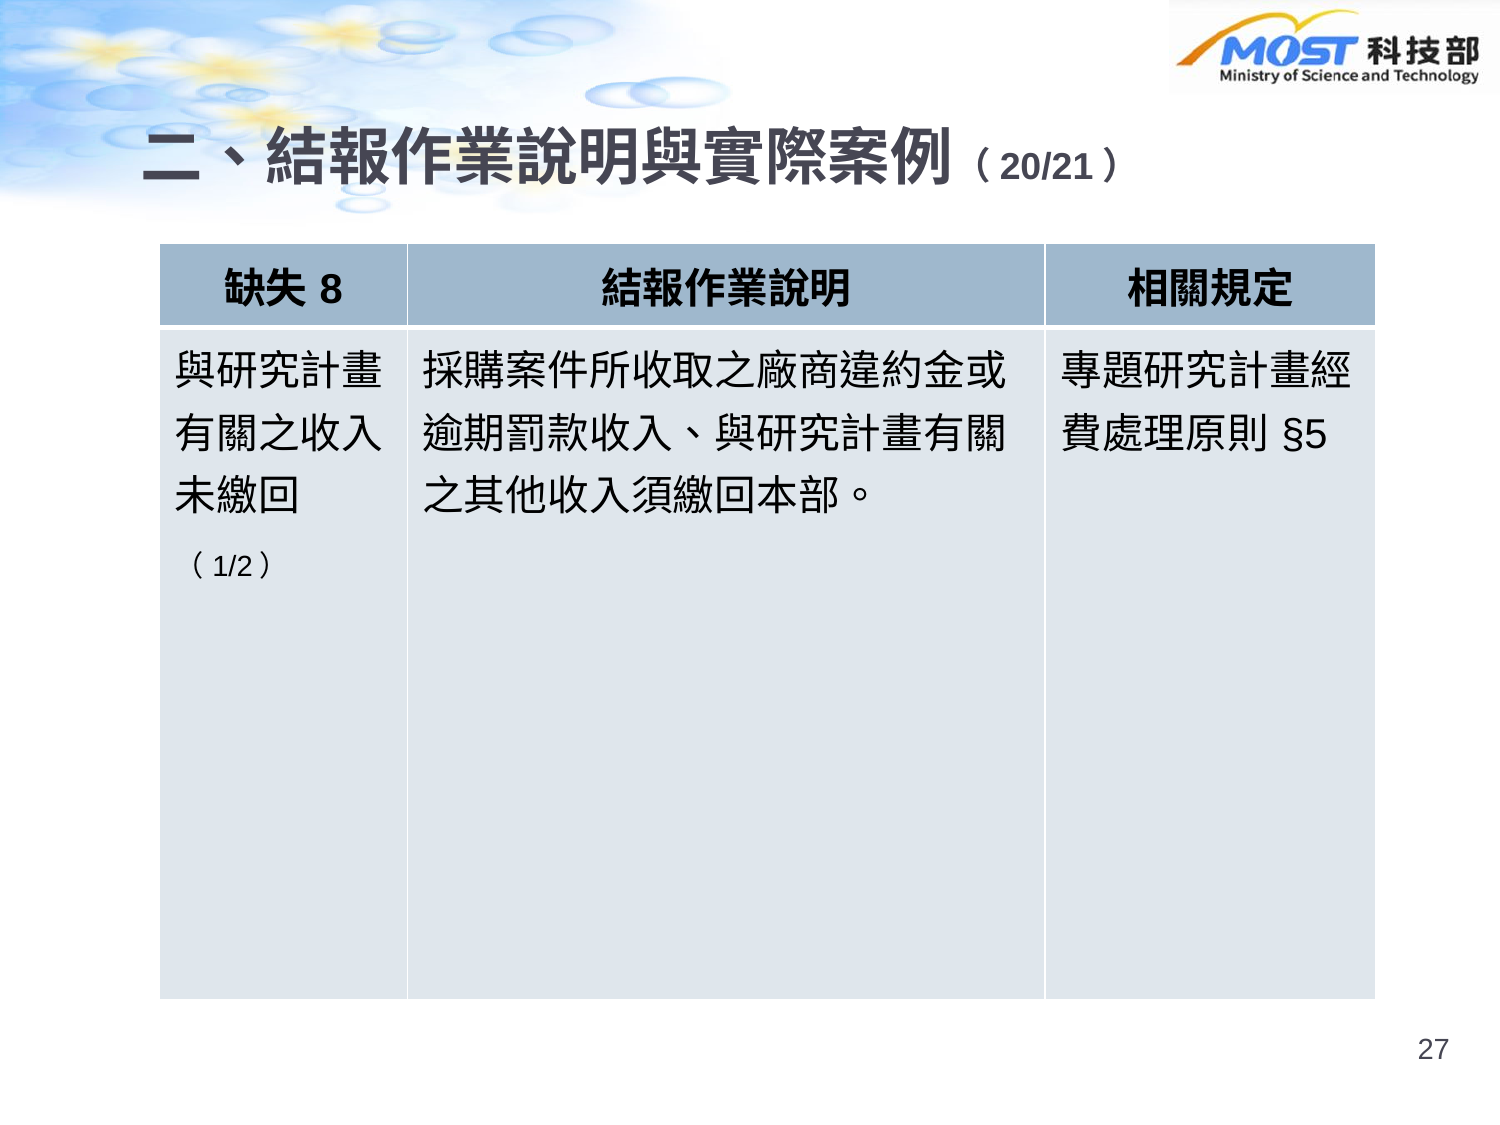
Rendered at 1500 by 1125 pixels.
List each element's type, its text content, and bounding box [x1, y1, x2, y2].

picture [1169, 0, 1500, 95]
table_header 相關規定 [1046, 244, 1375, 325]
table_cell 與研究計畫有關之收入未繳回（1/2） [160, 330, 407, 999]
table_cell 採購案件所收取之廠商違約金或逾期罰款收入、與研究計畫有關之其他收入須繳回本部。 [408, 330, 1044, 999]
table_header 缺失8 [160, 244, 407, 325]
title 二、結報作業說明與實際案例（20/21） [756, 90, 1424, 200]
table_cell 專題研究計畫經費處理原則§5 [1046, 330, 1375, 999]
text_box 27 [1139, 1023, 1465, 1083]
table_header 結報作業說明 [408, 244, 1044, 325]
picture [0, 0, 751, 232]
